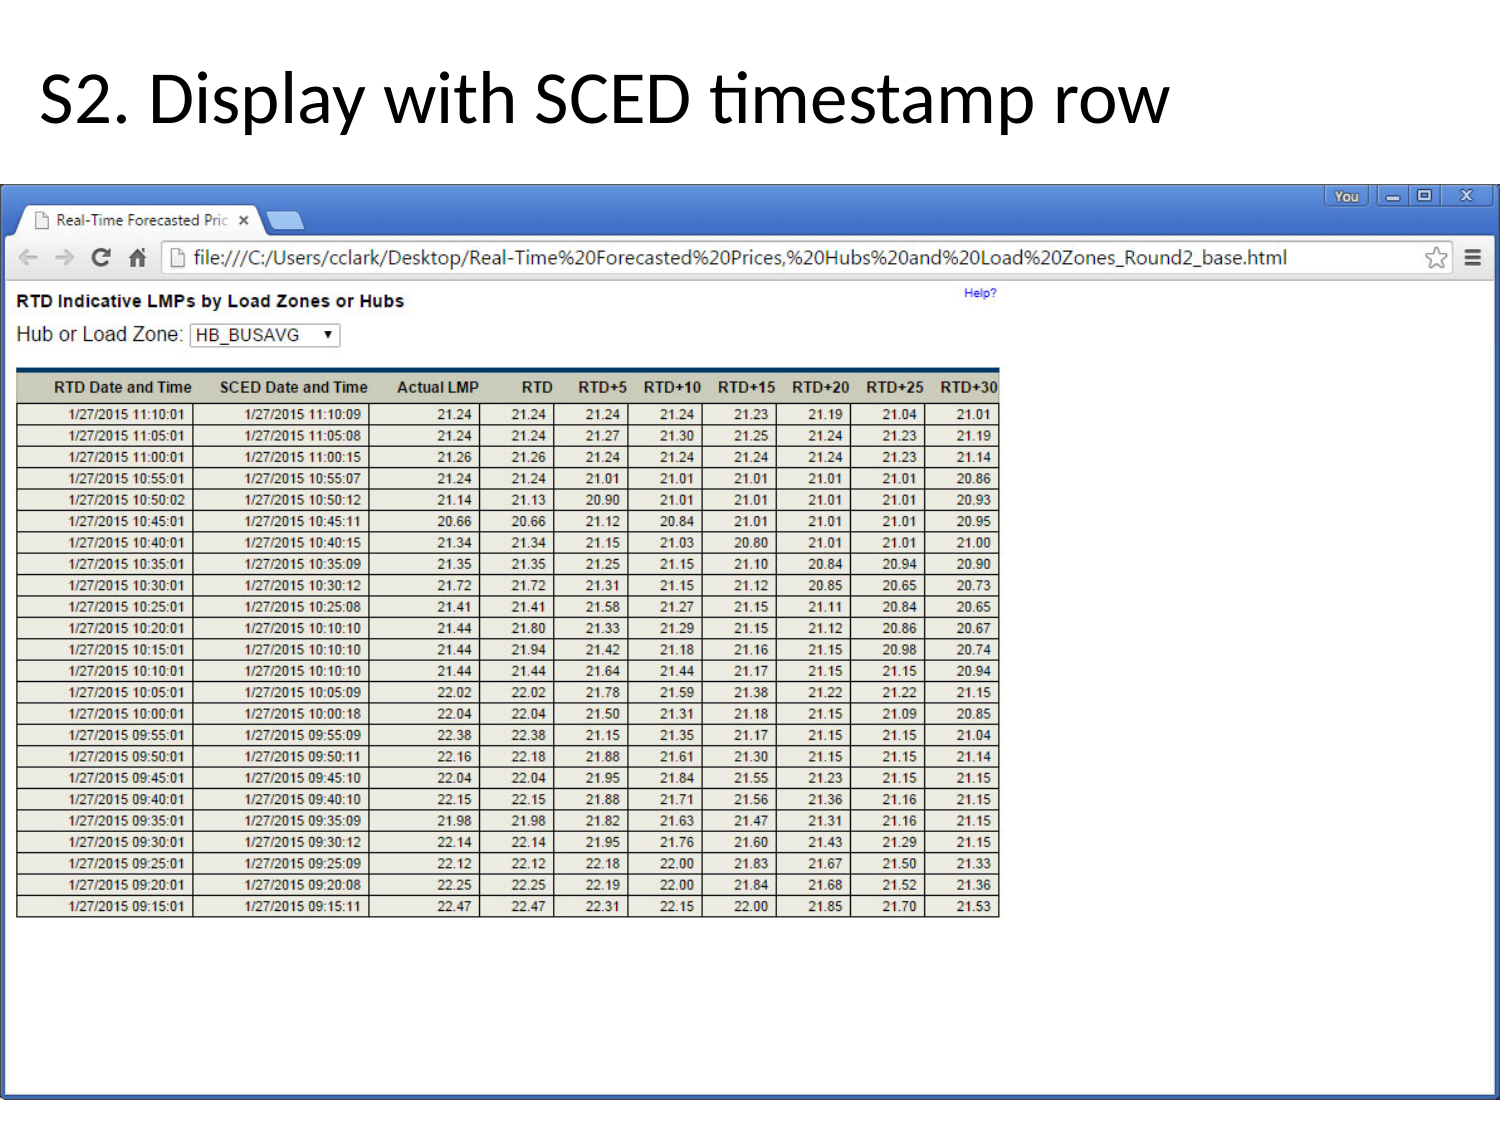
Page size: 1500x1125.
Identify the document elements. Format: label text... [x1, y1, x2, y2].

picture [0, 184, 1500, 1101]
title S2. Display with SCED timestamp row [24, 24, 1438, 163]
